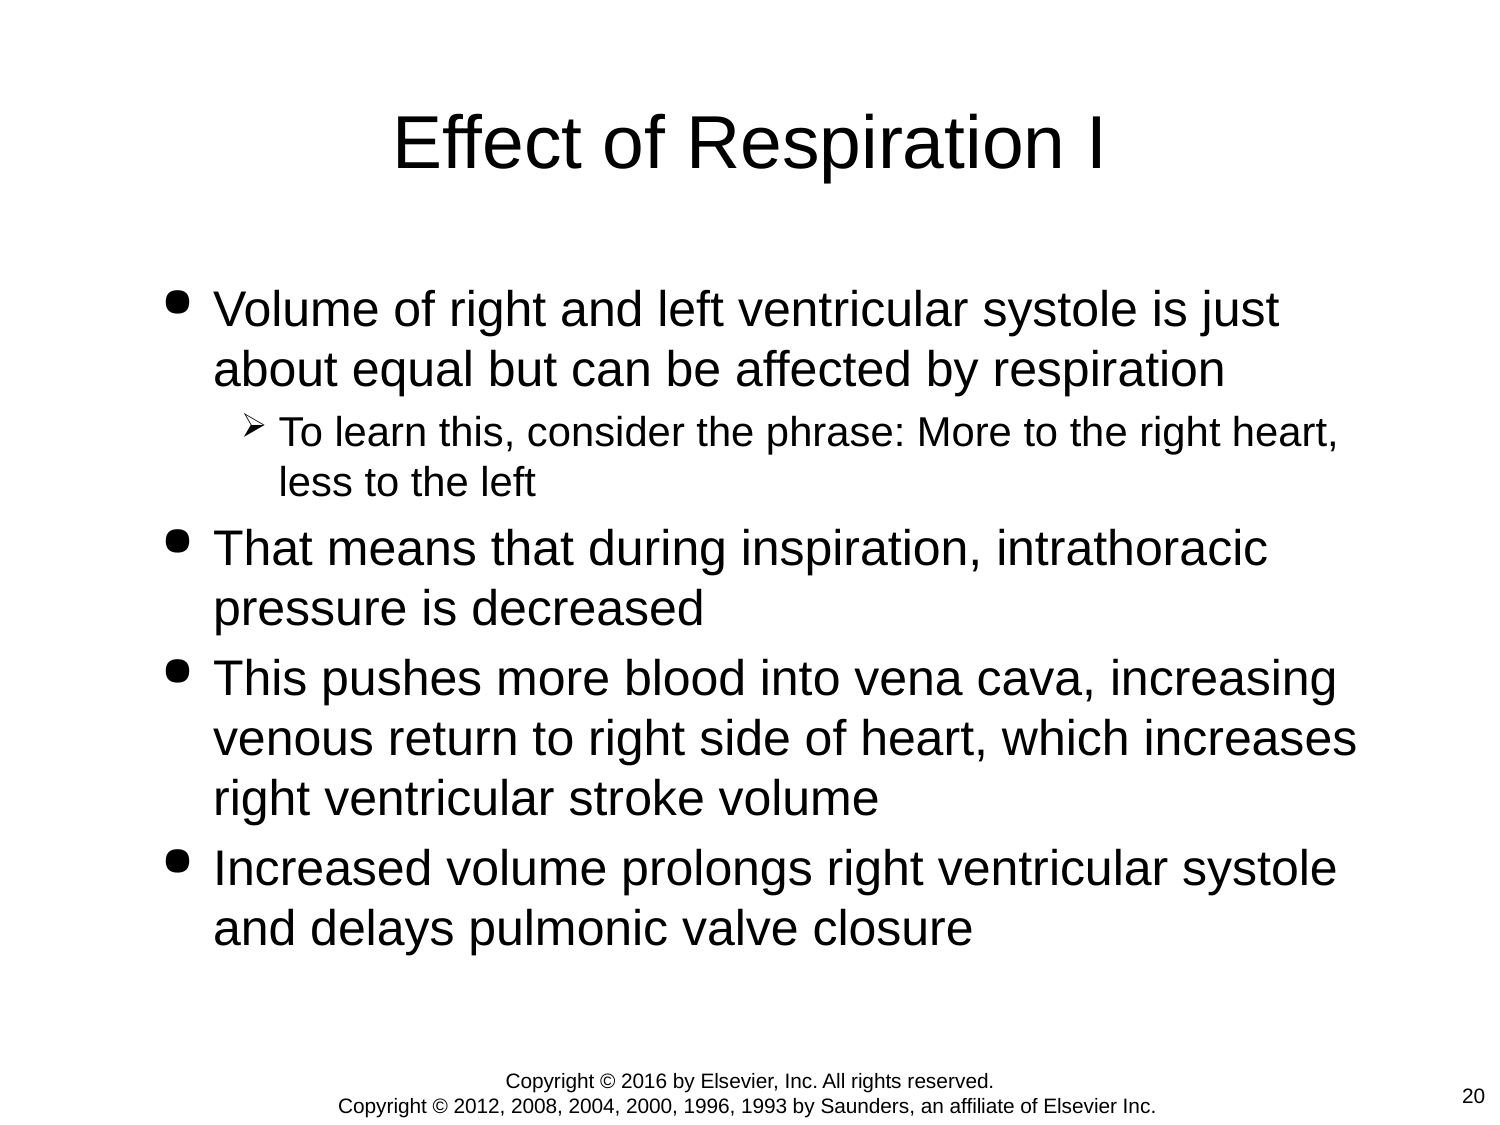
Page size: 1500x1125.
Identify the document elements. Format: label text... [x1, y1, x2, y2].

footer Copyright © 2016 by Elsevier, Inc. All rights reserved. Copyright © 2012, 2008, 2004, 2000, 1996, 1993 by Saunders, an affiliate of Elsevier Inc. [162, 1059, 1338, 1123]
slide_number 20 [1149, 1065, 1500, 1125]
title Effect of Respiration I [75, 45, 1425, 233]
list Volume of right and left ventricular systole is just about equal but can be affected by respiration To learn this, consider the phrase: More to the right heart, less to the left That means that during inspiration, intrathoracic pressure is decreased This pushes more blood into vena cava, increasing venous return to right side of heart, which increases right ventricular stroke volume Increased volume prolongs right ventricular systole and delays pulmonic valve closure [76, 269, 1427, 1000]
